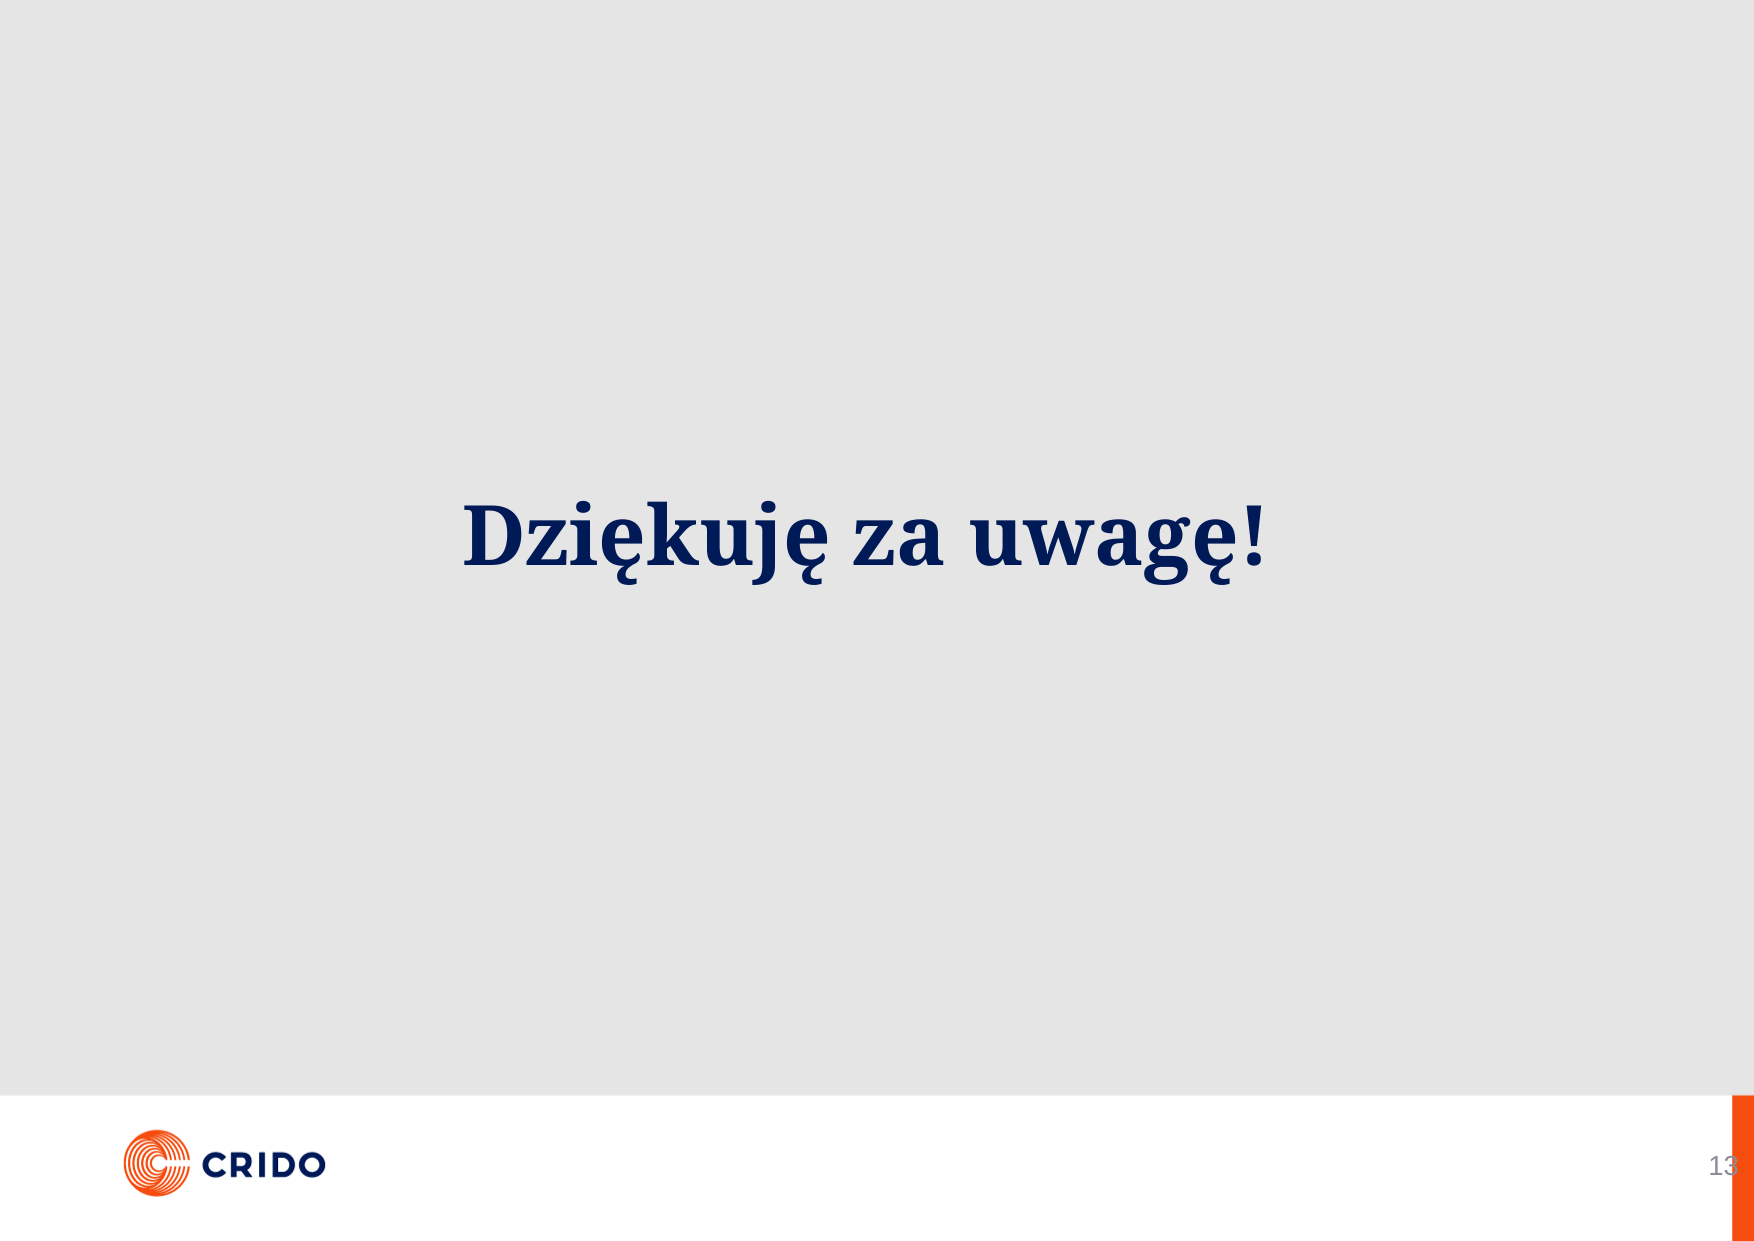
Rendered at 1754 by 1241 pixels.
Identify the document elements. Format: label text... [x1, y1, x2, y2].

slide_number 13 [1662, 1131, 1754, 1198]
picture [0, 0, 1754, 1241]
title Dziękuję za uwagę! [110, 418, 1623, 659]
